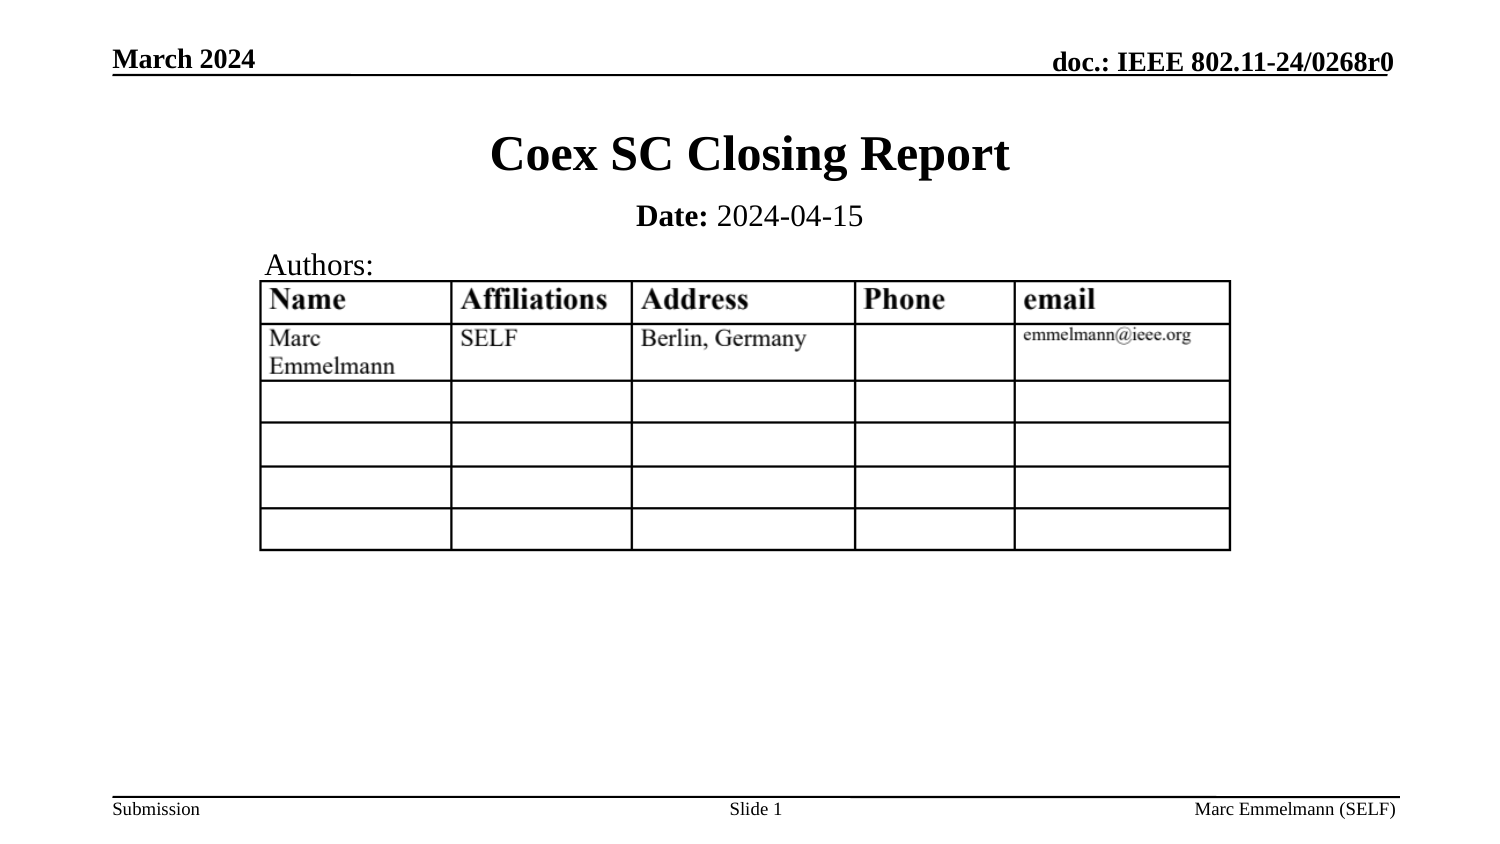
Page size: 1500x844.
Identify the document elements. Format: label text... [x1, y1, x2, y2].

slide_number Slide 1 [712, 796, 800, 842]
text_box Authors: [253, 238, 432, 278]
title Coex SC Closing Report [271, 84, 1229, 187]
list Date: 2024-04-15 [271, 187, 1229, 237]
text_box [249, 279, 1251, 584]
footer Marc Emmelmann (SELF) [1021, 796, 1397, 820]
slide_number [111, 40, 396, 75]
